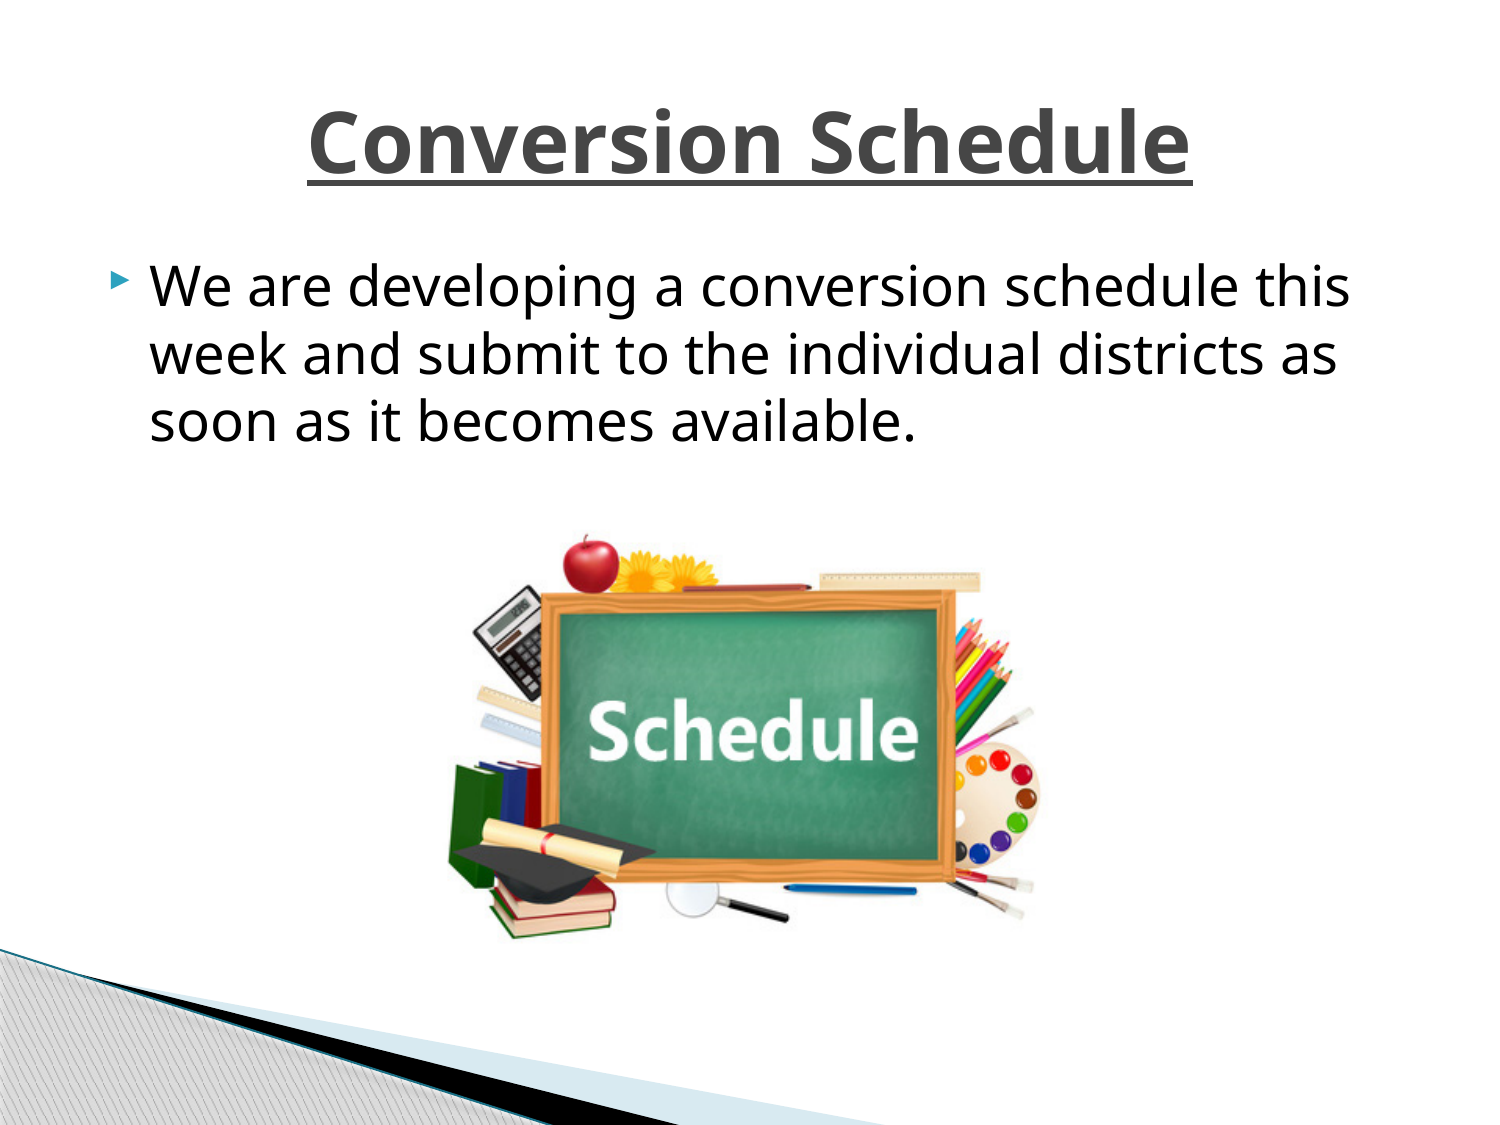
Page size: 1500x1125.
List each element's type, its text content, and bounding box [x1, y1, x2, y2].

title Conversion Schedule [75, 45, 1425, 233]
list We are developing a conversion schedule this week and submit to the individual districts as soon as it becomes available. [75, 243, 1425, 986]
picture [432, 524, 1057, 972]
